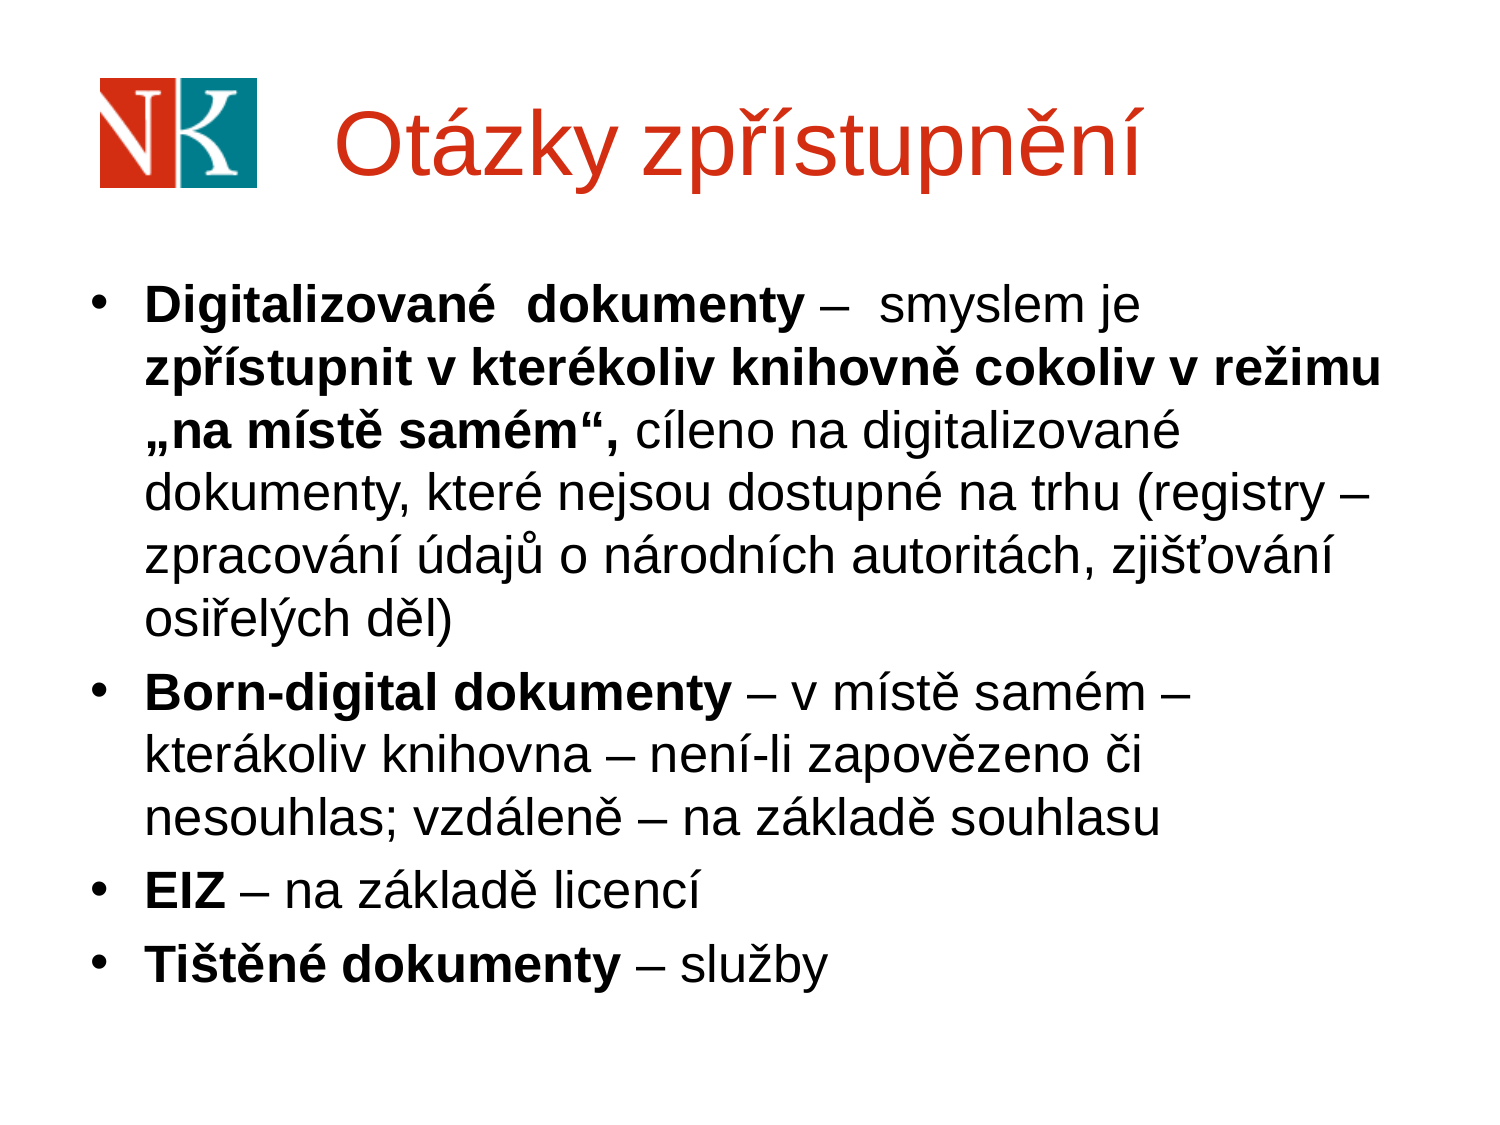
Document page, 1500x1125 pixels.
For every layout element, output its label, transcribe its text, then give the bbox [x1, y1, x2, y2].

title Otázky zpřístupnění [75, 45, 1425, 233]
list Digitalizované dokumenty – smyslem je zpřístupnit v kterékoliv knihovně cokoliv v režimu „na místě samém“, cíleno na digitalizované dokumenty, které nejsou dostupné na trhu (registry – zpracování údajů o národních autoritách, zjišťování osiřelých děl) Born-digital dokumenty – v místě samém – kterákoliv knihovna – není-li zapovězeno či nesouhlas; vzdáleně – na základě souhlasu EIZ – na základě licencí Tištěné dokumenty – služby [75, 262, 1425, 1005]
picture [99, 77, 257, 188]
